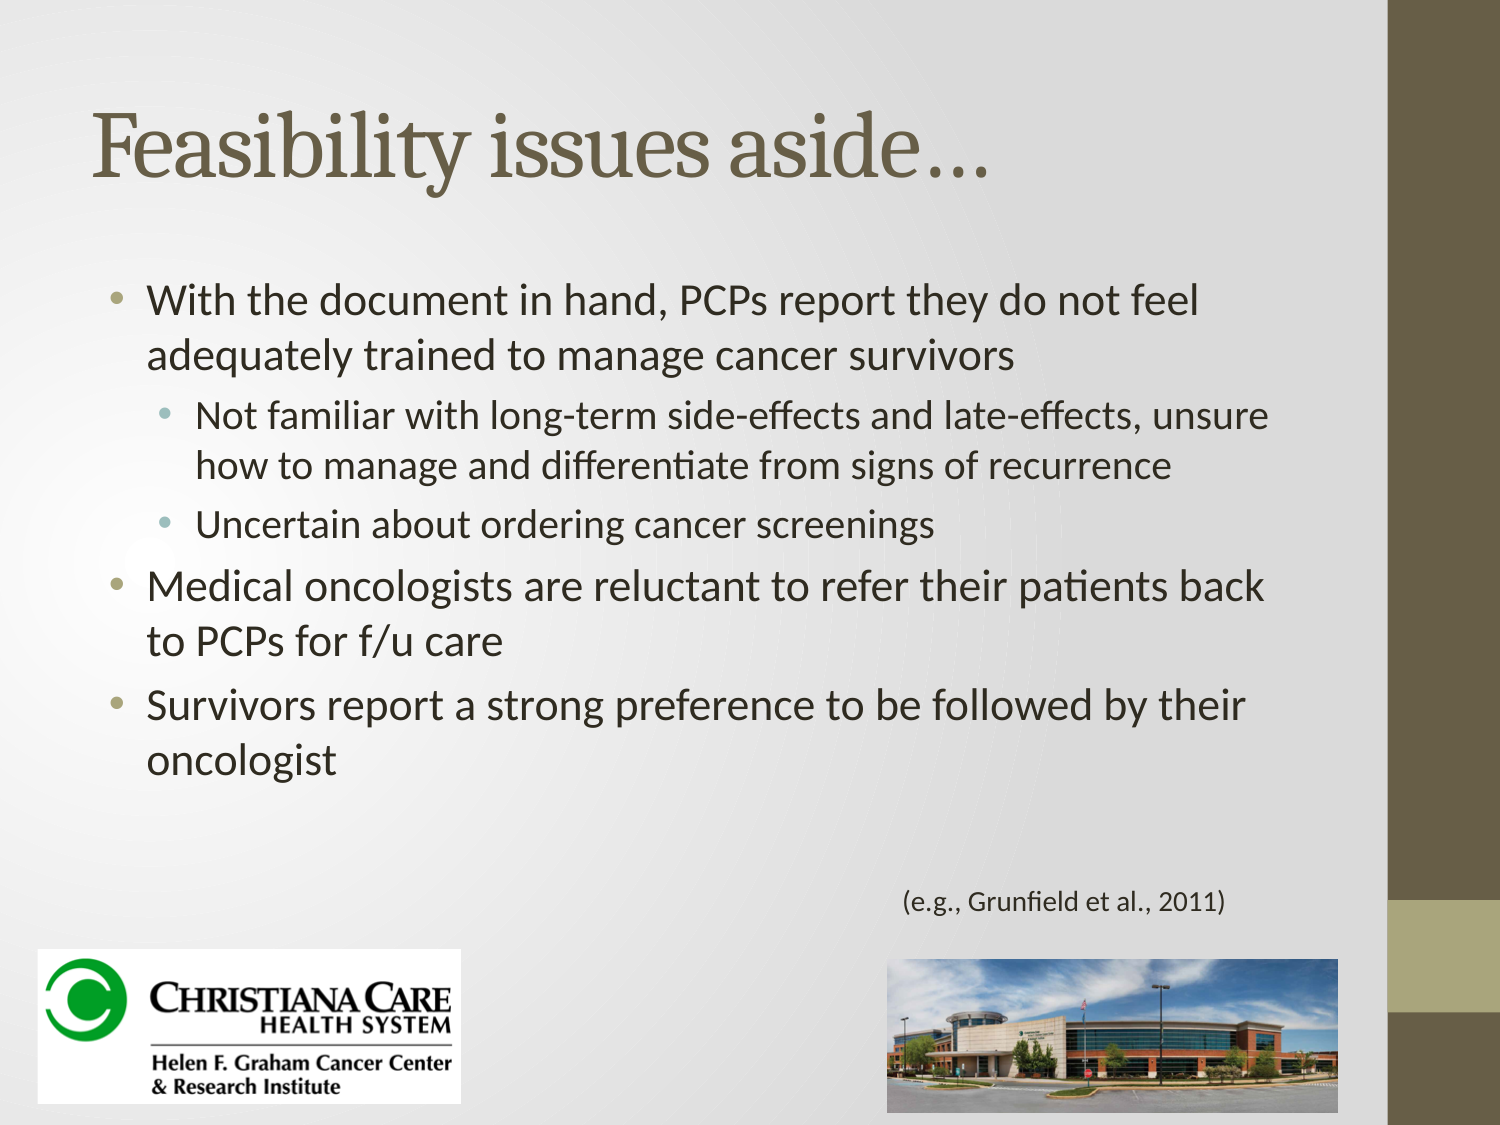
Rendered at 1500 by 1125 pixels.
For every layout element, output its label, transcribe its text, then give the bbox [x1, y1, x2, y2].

text_box (e.g., Grunfield et al., 2011) [887, 874, 1350, 960]
list With the document in hand, PCPs report they do not feel adequately trained to manage cancer survivors Not familiar with long-term side-effects and late-effects, unsure how to manage and differentiate from signs of recurrence Uncertain about ordering cancer screenings Medical oncologists are reluctant to refer their patients back to PCPs for f/u care Survivors report a strong preference to be followed by their oncologist [75, 262, 1325, 1050]
picture [37, 949, 461, 1104]
picture [887, 960, 1338, 1113]
title Feasibility issues aside… [75, 45, 1325, 233]
